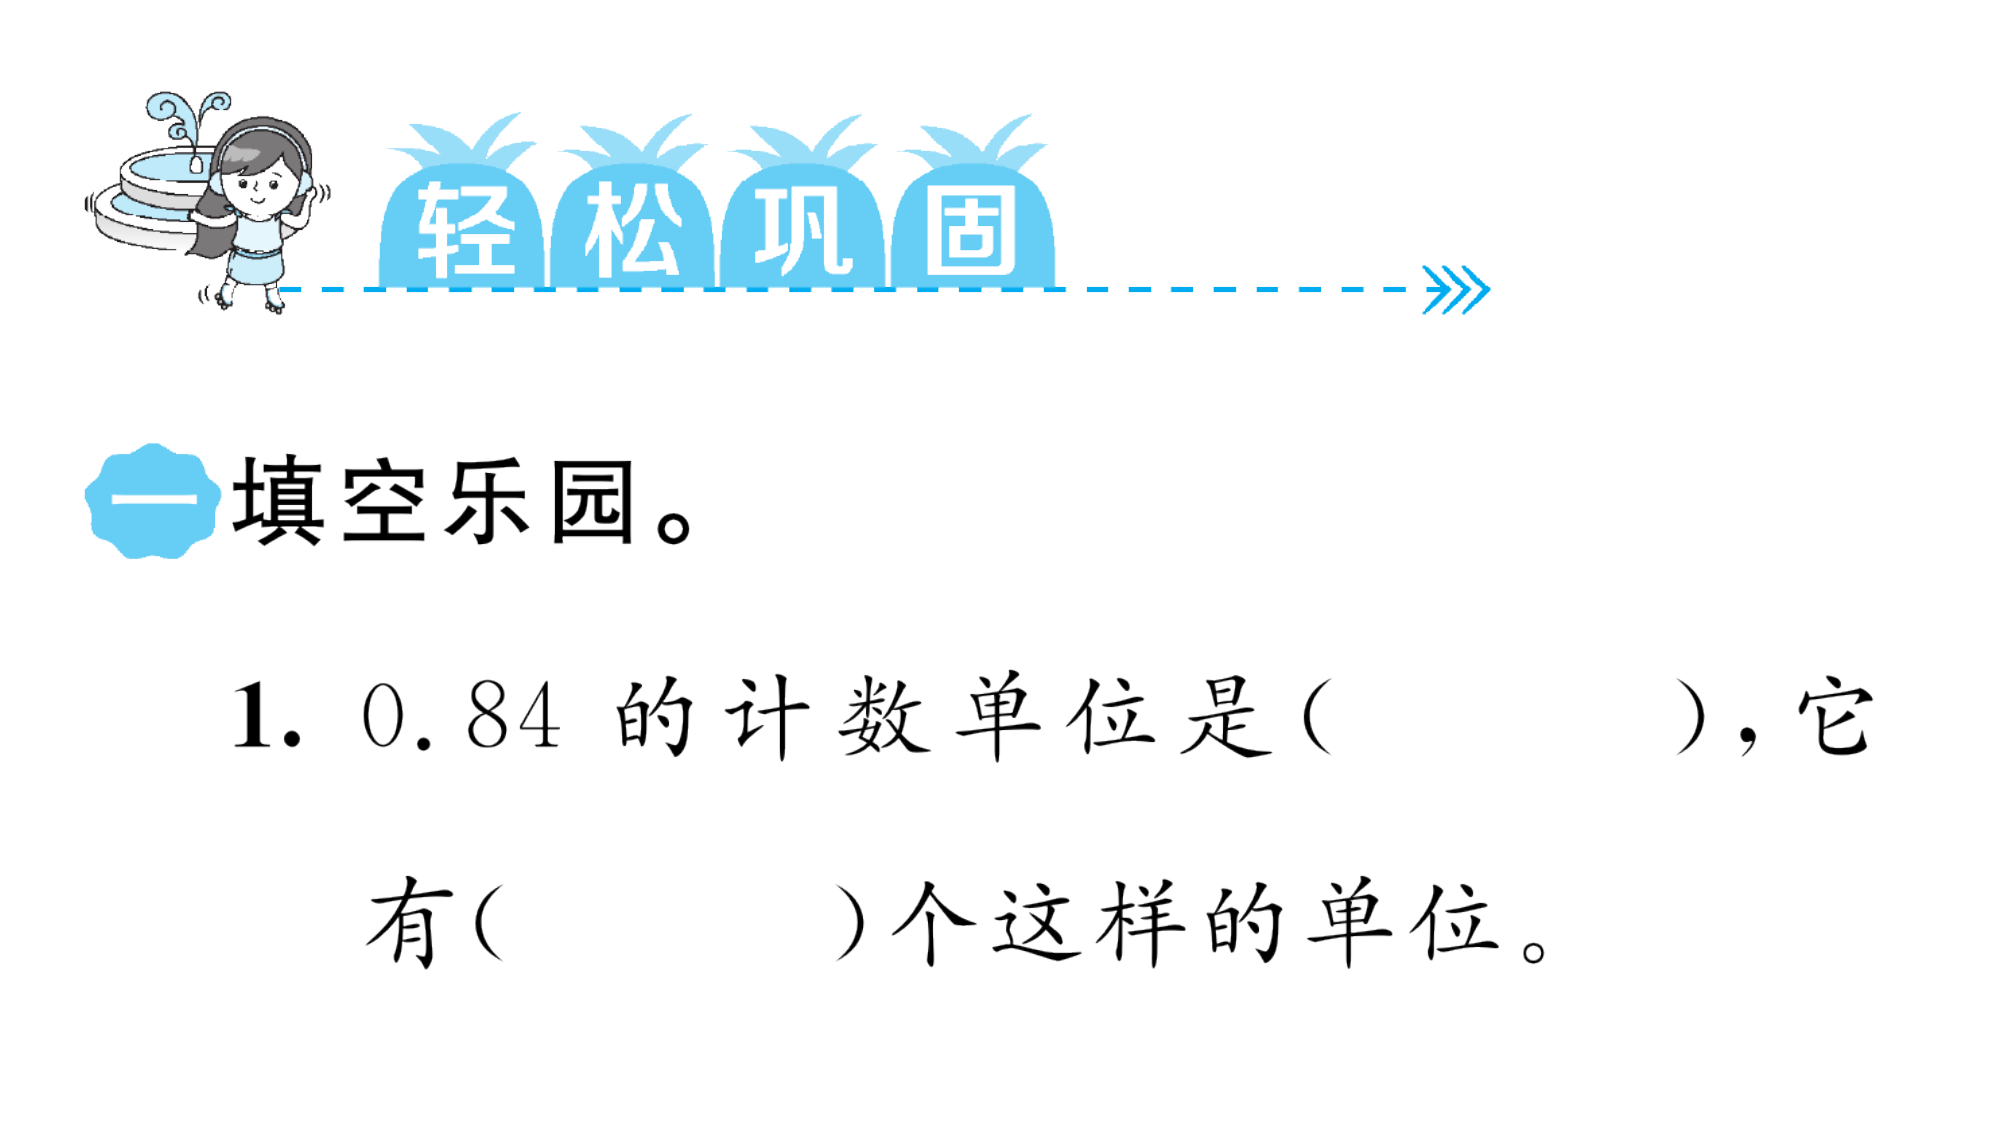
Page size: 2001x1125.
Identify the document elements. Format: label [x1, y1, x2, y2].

picture [78, 66, 1910, 1012]
